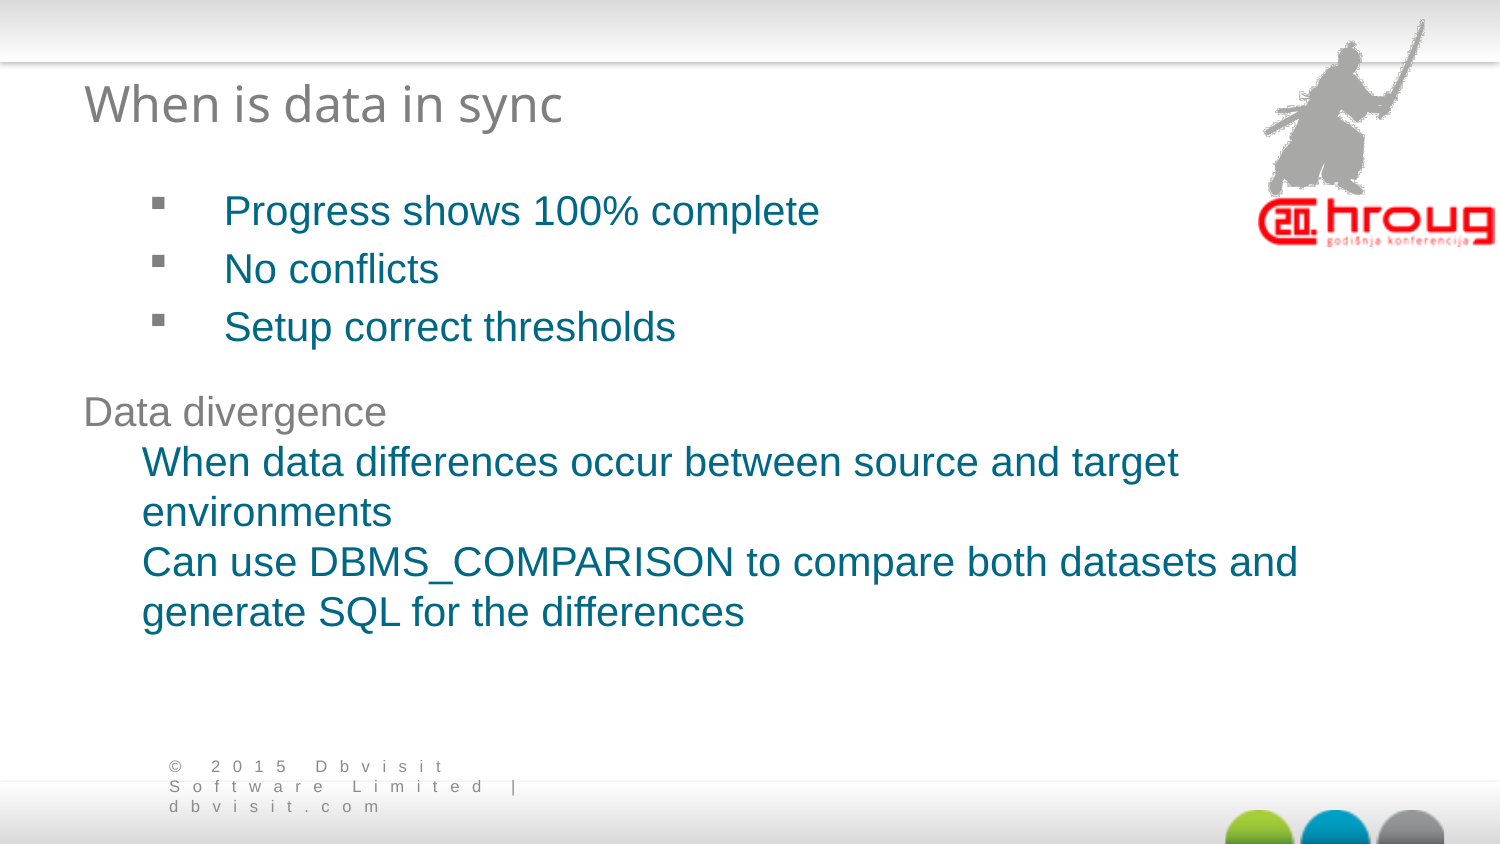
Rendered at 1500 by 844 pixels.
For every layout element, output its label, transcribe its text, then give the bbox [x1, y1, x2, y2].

title When is data in sync [84, 65, 1435, 166]
picture [1263, 19, 1427, 65]
picture [1258, 166, 1496, 247]
list Progress shows 100% complete No conflicts Setup correct thresholds Data divergence When data differences occur between source and target environments Can use DBMS_COMPARISON to compare both datasets and generate SQL for the differences [83, 175, 1358, 751]
